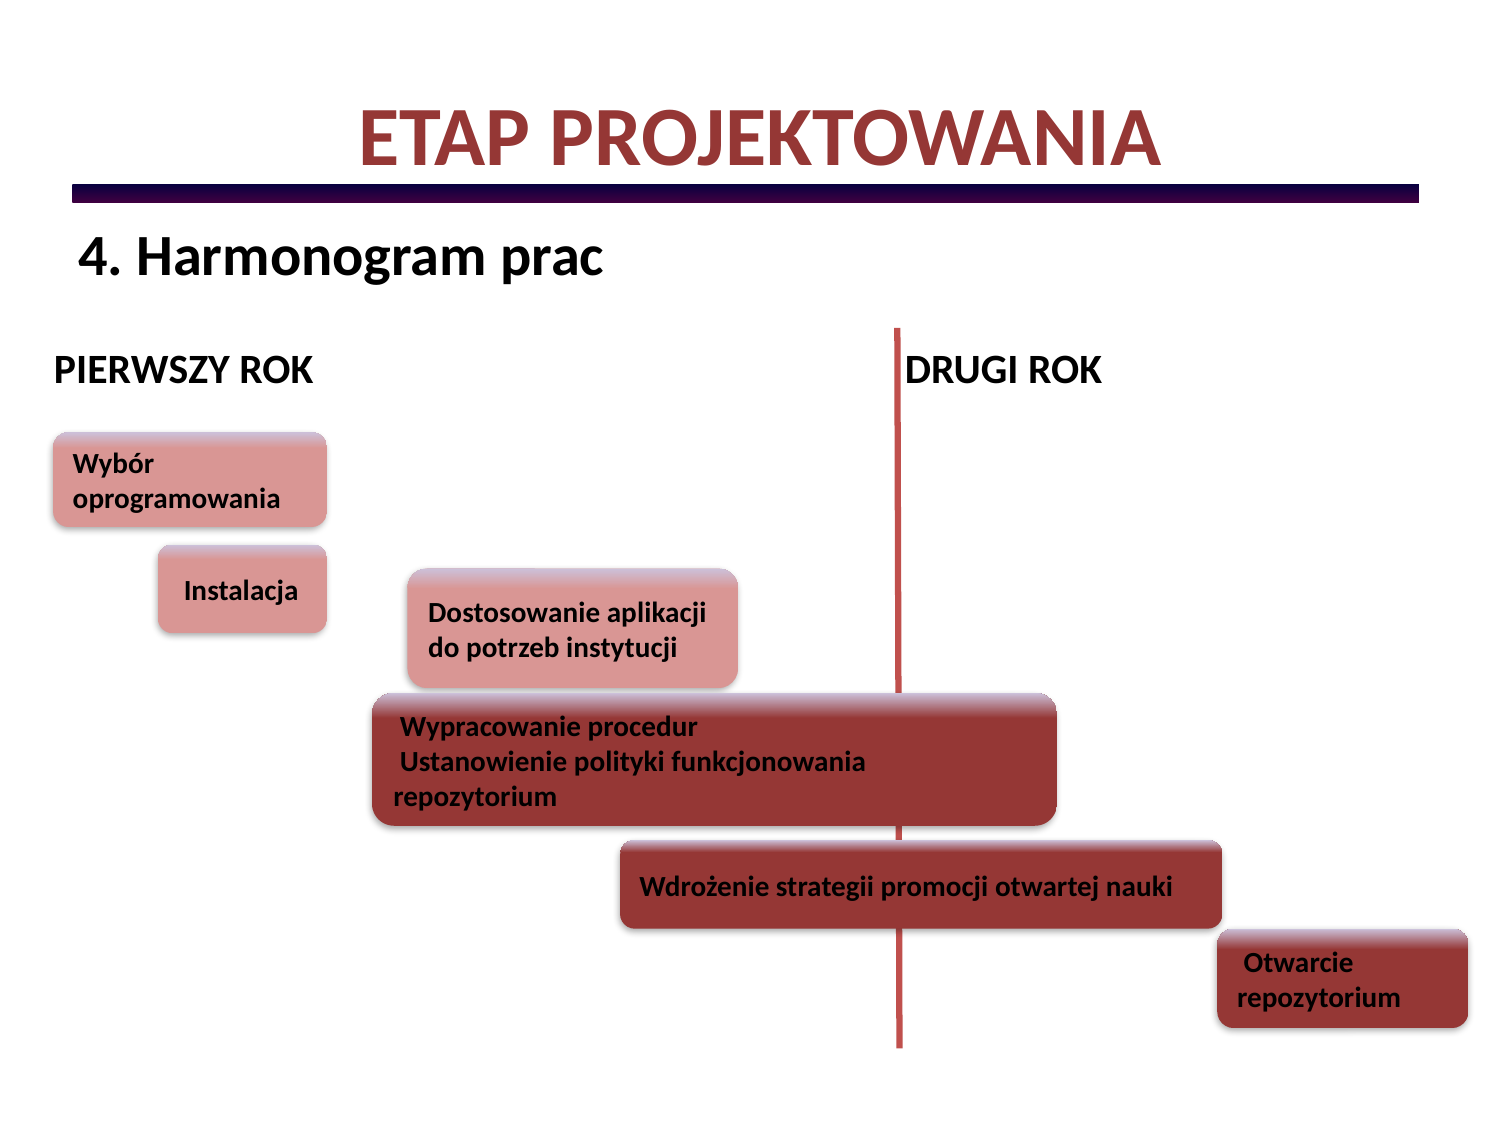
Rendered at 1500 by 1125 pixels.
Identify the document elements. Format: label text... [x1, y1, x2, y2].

text_box Wybór oprogramowania [52, 432, 328, 528]
text_box Wdrożenie strategii promocji otwartej nauki [905, 840, 1223, 929]
text_box PIERWSZY ROK DRUGI ROK [29, 333, 892, 399]
text_box 4. Harmonogram prac [63, 210, 686, 365]
text_box Wypracowanie procedur Ustanowienie polityki funkcjonowania repozytorium [371, 692, 892, 826]
text_box Otwarcie repozytorium [1217, 928, 1469, 1029]
text_box Instalacja [157, 544, 328, 634]
text_box Dostosowanie aplikacji do potrzeb instytucji [407, 568, 739, 689]
text_box PIERWSZY ROK DRUGI ROK [905, 333, 1324, 399]
text_box [70, 182, 1421, 204]
title ETAP PROJEKTOWANIA [85, 73, 1436, 262]
text_box Wypracowanie procedur Ustanowienie polityki funkcjonowania repozytorium [905, 693, 1058, 826]
text_box Wdrożenie strategii promocji otwartej nauki [620, 840, 892, 929]
